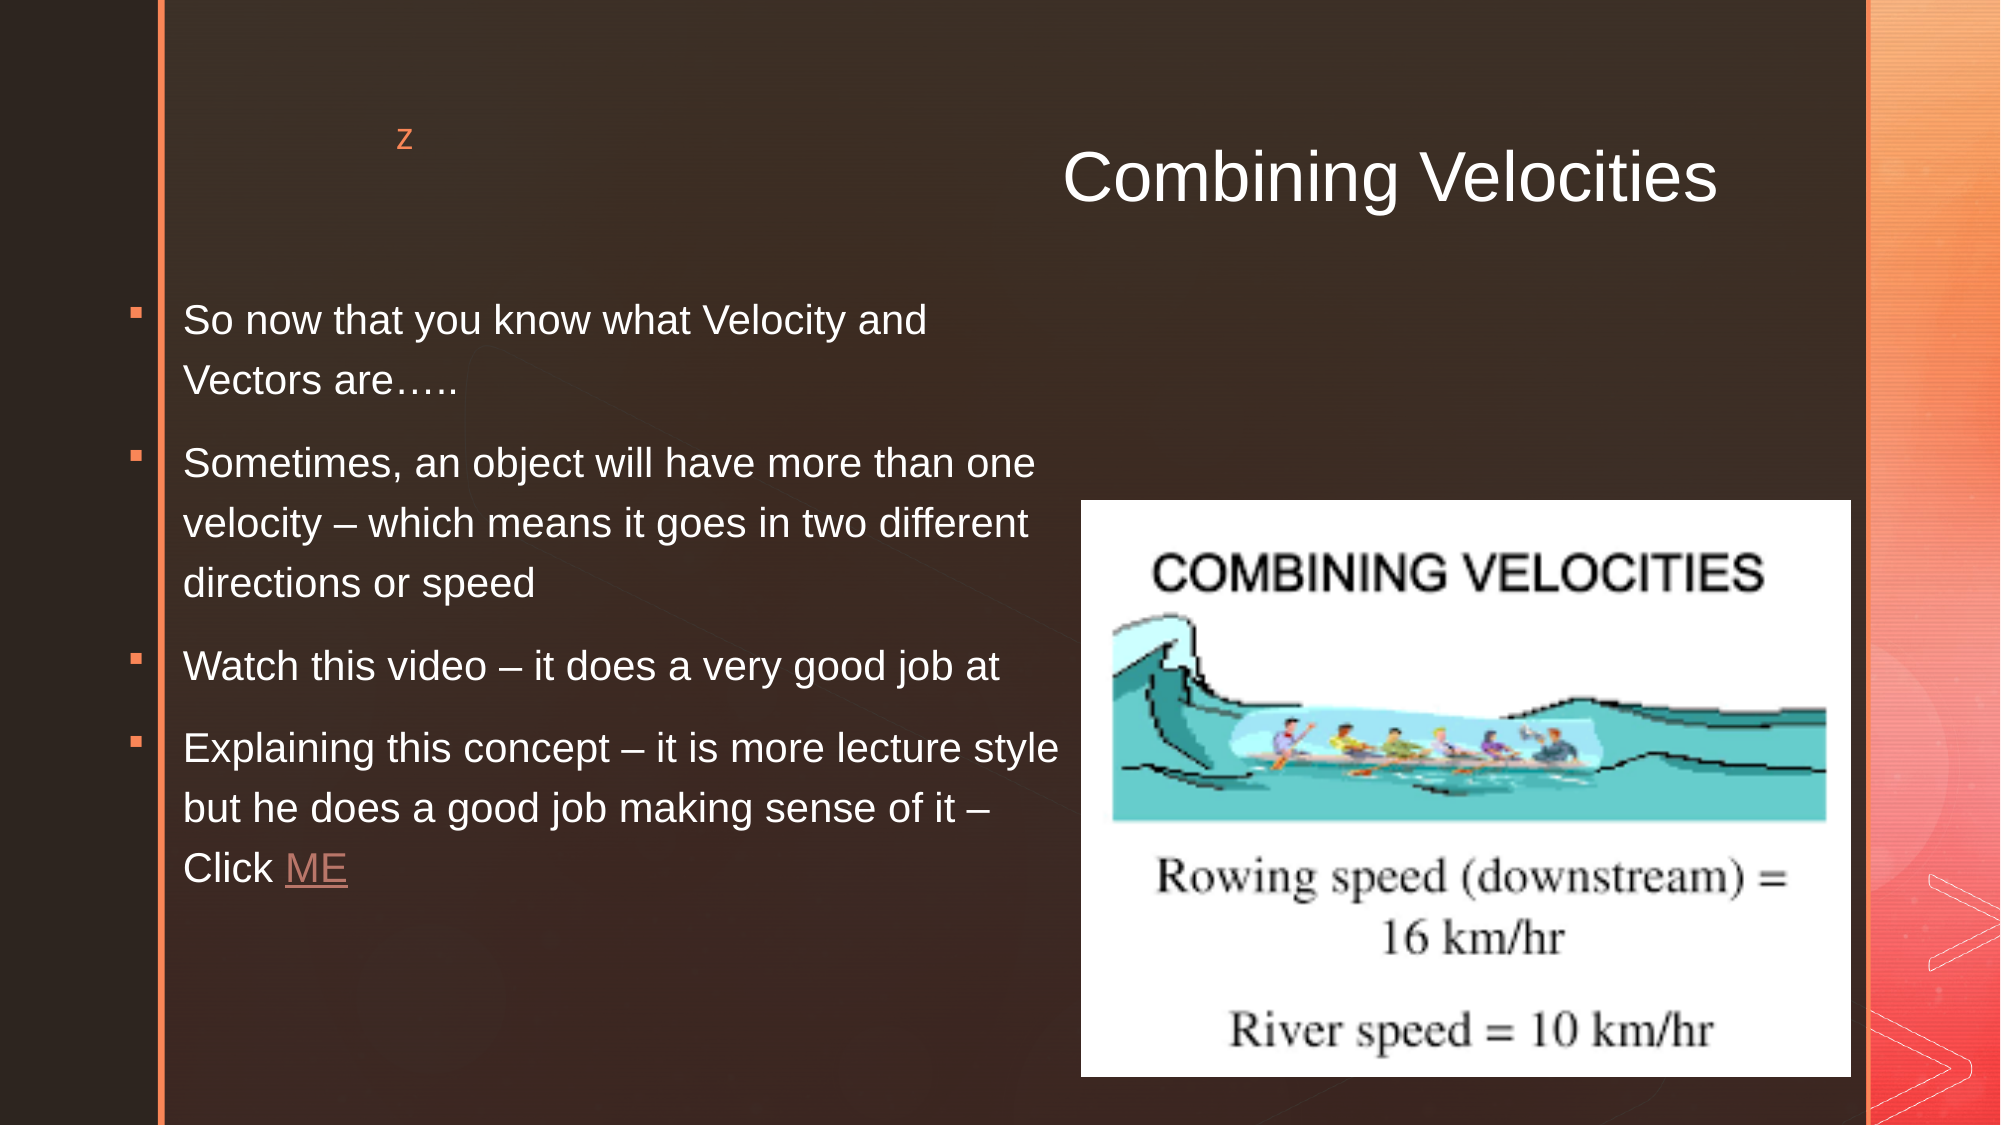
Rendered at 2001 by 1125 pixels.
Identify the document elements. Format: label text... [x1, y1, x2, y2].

picture [1871, 0, 2001, 1125]
list So now that you know what Velocity and Vectors are….. Sometimes, an object will have more than one velocity – which means it goes in two different directions or speed Watch this video – it does a very good job at Explaining this concept – it is more lecture style but he does a good job making sense of it – Click ME [111, 71, 1082, 1103]
title Combining Velocities [1082, 132, 1734, 310]
picture [1080, 499, 1852, 1077]
